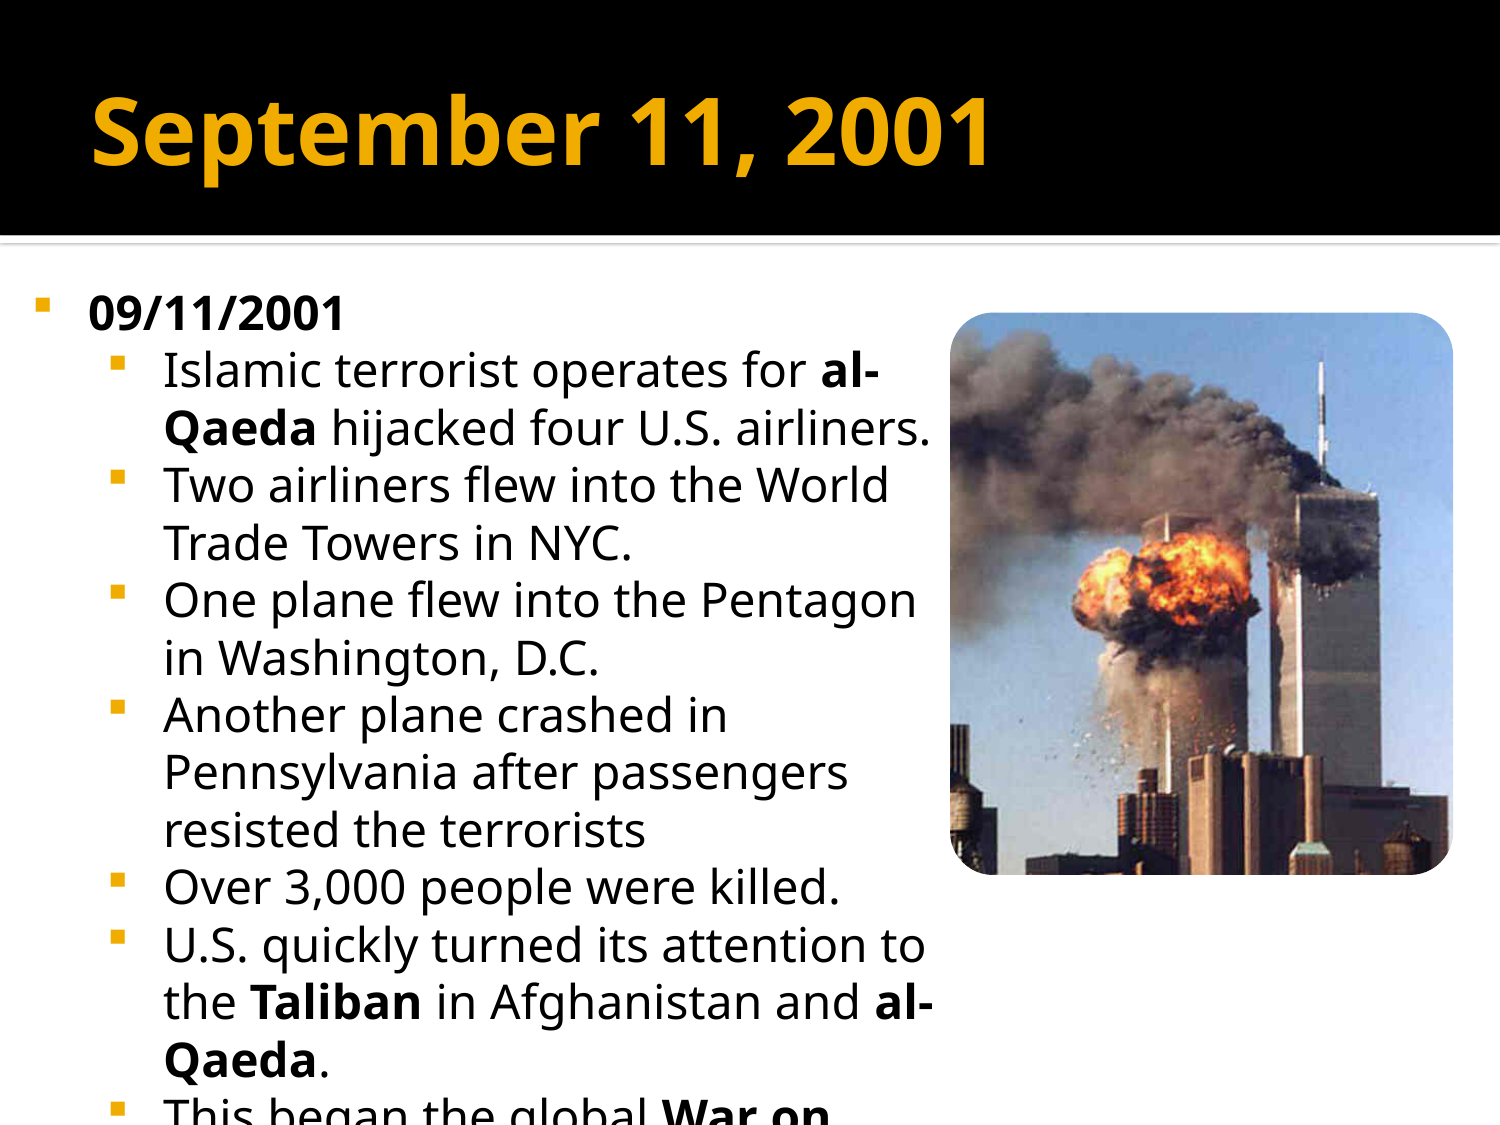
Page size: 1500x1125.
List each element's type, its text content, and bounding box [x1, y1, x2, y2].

picture [949, 312, 1454, 875]
text_box 09/11/2001 Islamic terrorist operates for al-Qaeda hijacked four U.S. airliners. Two airliners flew into the World Trade Towers in NYC. One plane flew into the Pentagon in Washington, D.C. Another plane crashed in Pennsylvania after passengers resisted the terrorists Over 3,000 people were killed. U.S. quickly turned its attention to the Taliban in Afghanistan and al-Qaeda. This began the global War on Terror. [17, 274, 955, 1125]
title September 11, 2001 [75, 24, 1425, 231]
